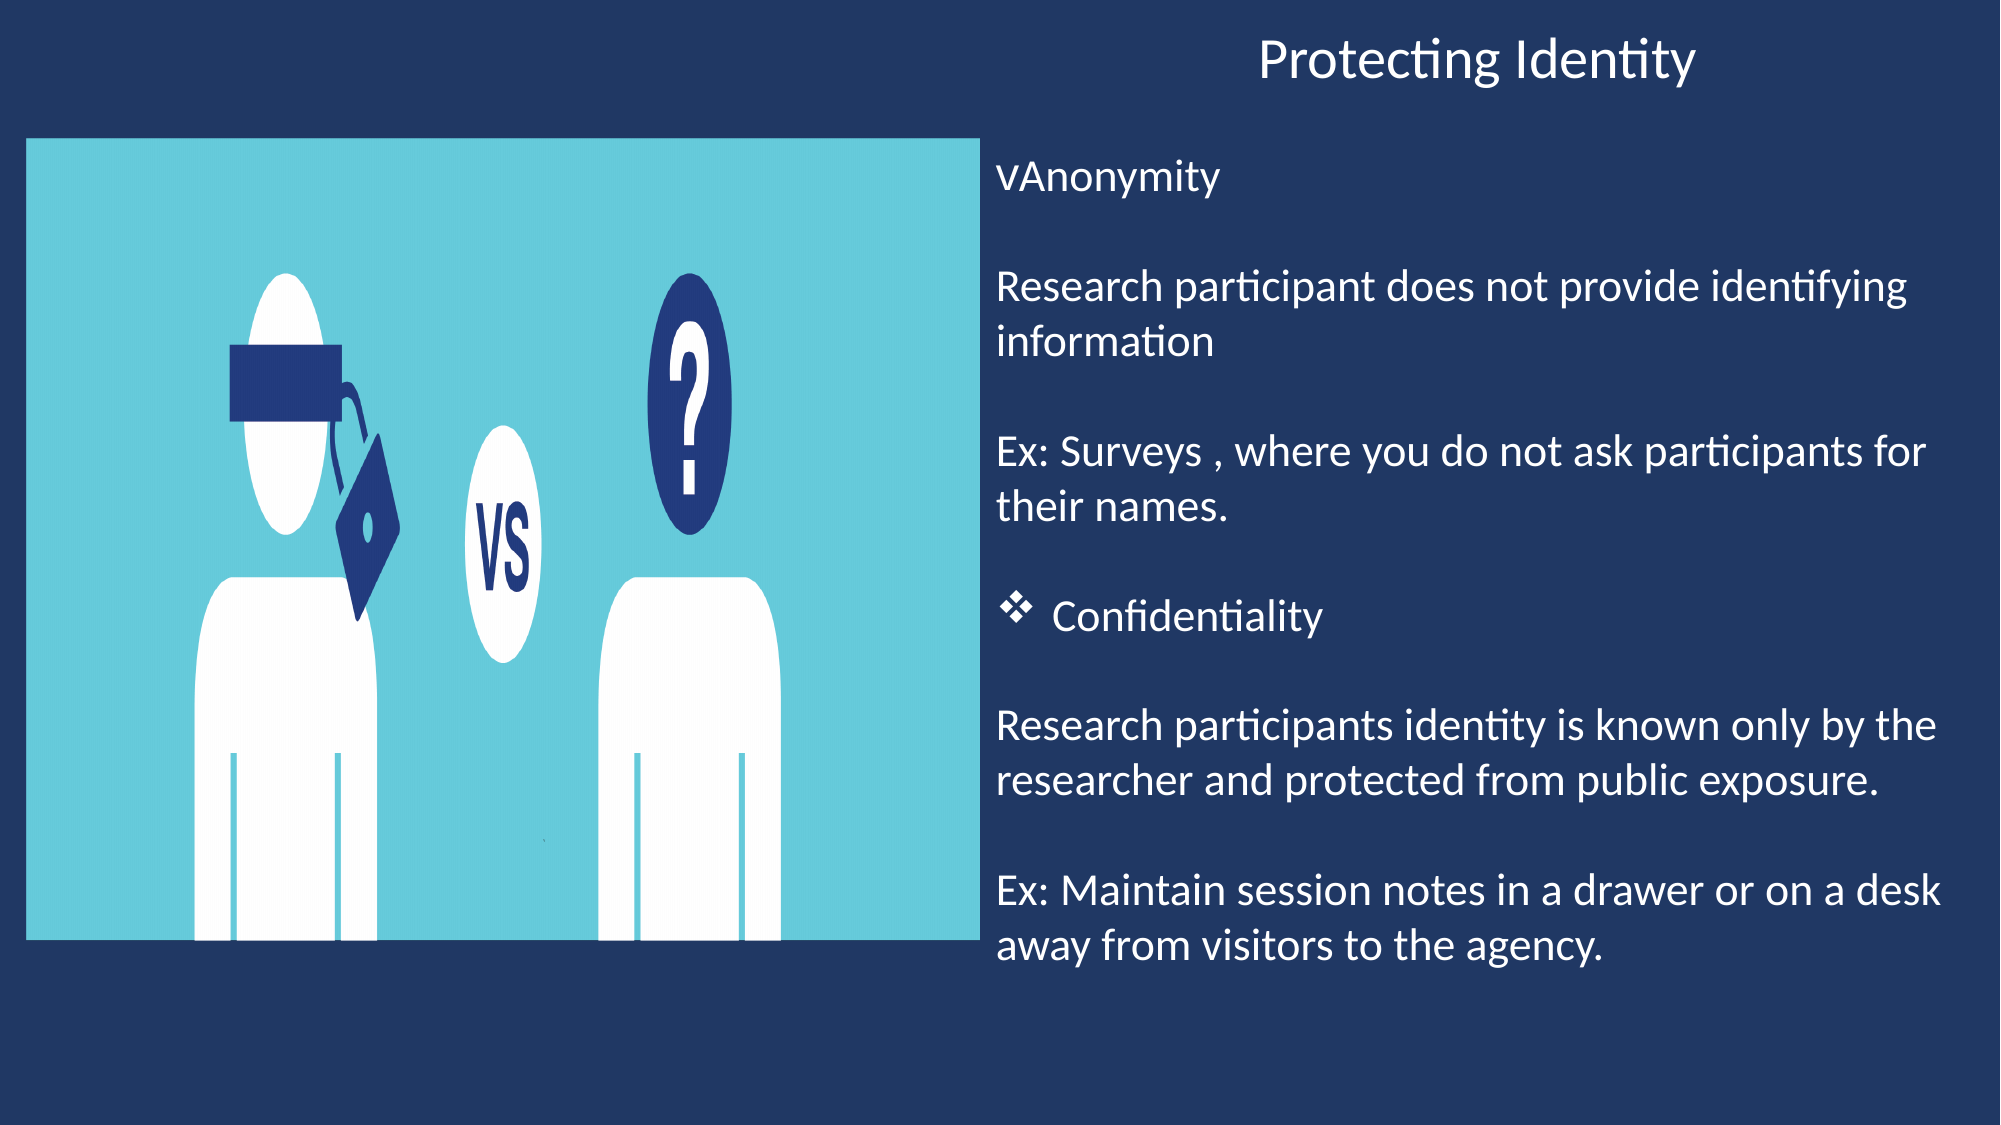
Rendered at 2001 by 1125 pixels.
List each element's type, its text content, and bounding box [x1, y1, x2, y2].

picture [26, 138, 980, 941]
text_box Protecting Identity Anonymity Research participant does not provide identifying information Ex: Surveys , where you do not ask participants for their names. Confidentiality Research participants identity is known only by the researcher and protected from public exposure. Ex: Maintain session notes in a drawer or on a desk away from visitors to the agency. [980, 12, 1975, 1125]
